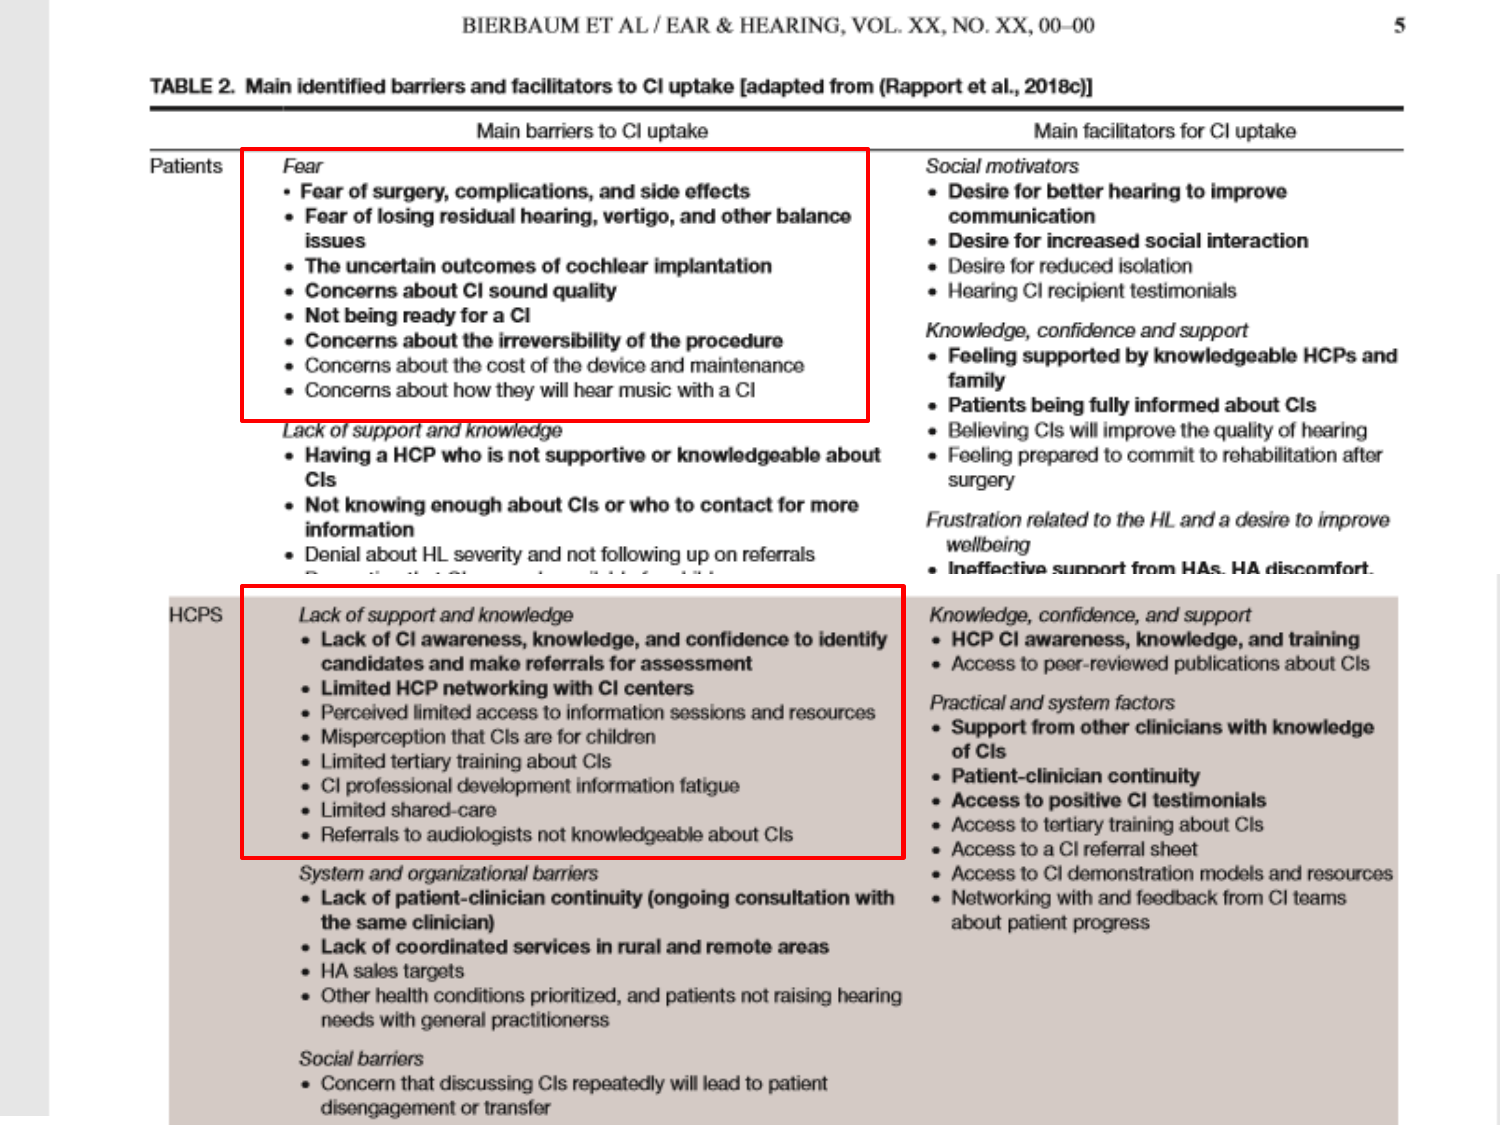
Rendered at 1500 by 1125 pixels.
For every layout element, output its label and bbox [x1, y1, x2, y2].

list [0, 0, 1500, 1116]
picture [135, 573, 1500, 1125]
